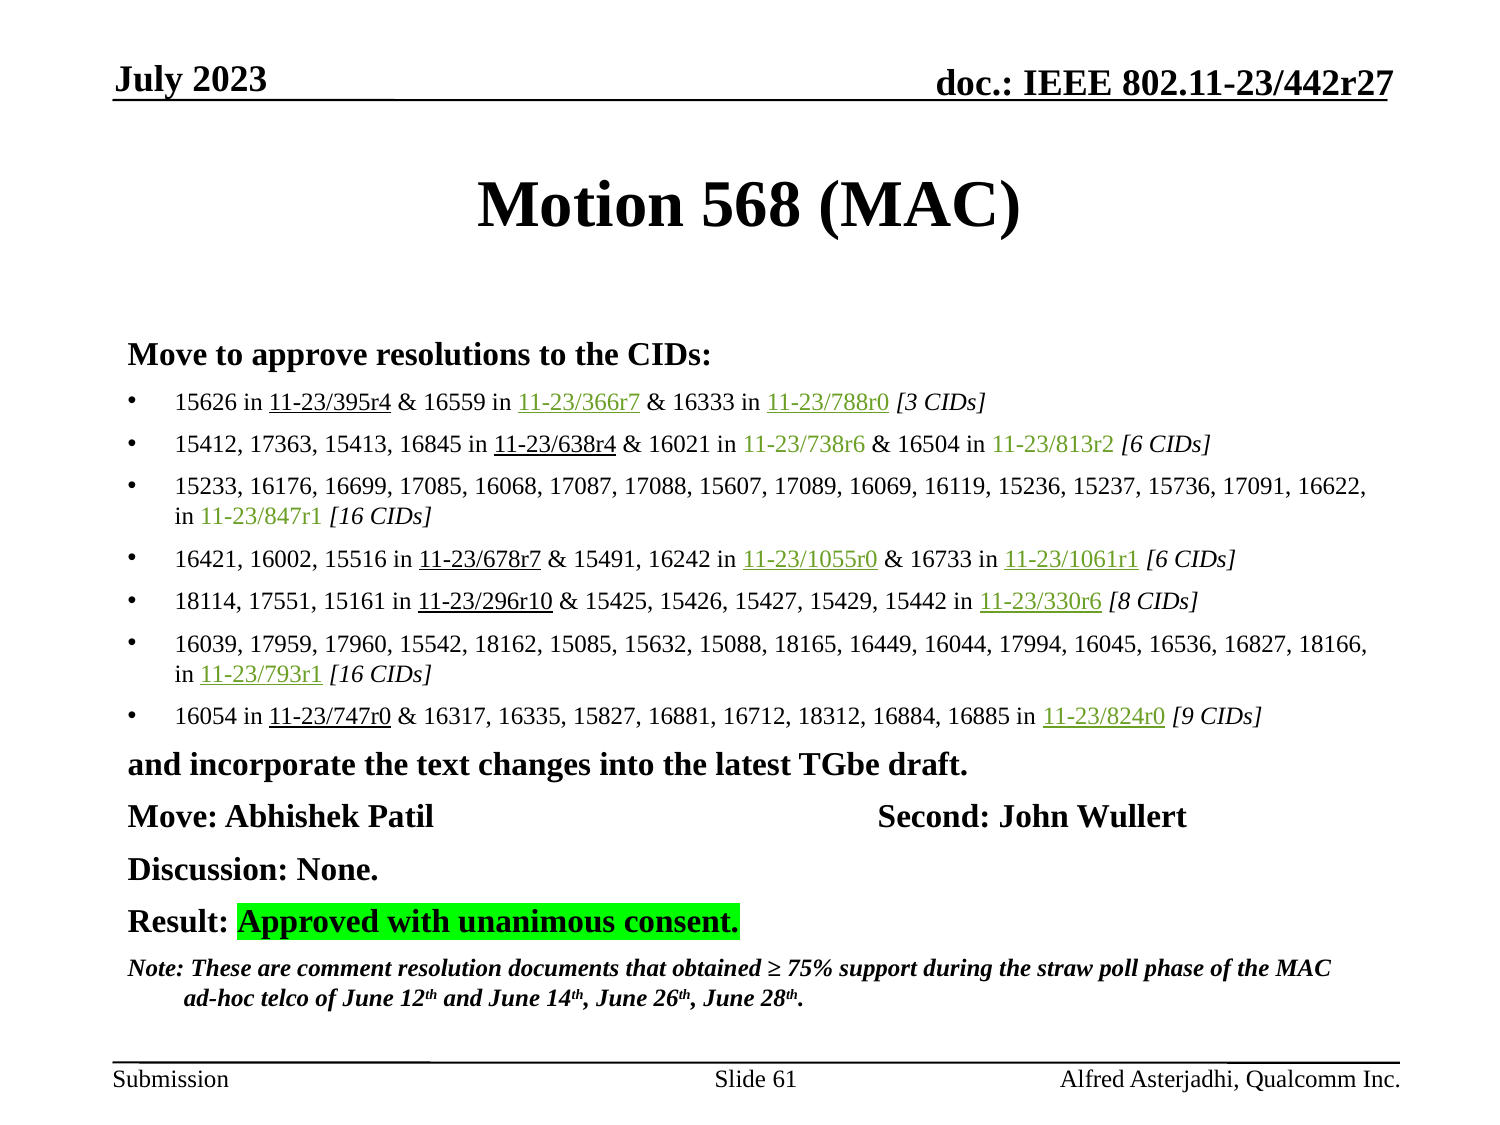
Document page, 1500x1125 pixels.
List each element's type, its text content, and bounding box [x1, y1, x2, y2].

list Move to approve resolutions to the CIDs: 15626 in 11-23/395r4 & 16559 in 11-23/366r7 & 16333 in 11-23/788r0 [3 CIDs] 15412, 17363, 15413, 16845 in 11-23/638r4 & 16021 in 11-23/738r6 & 16504 in 11-23/813r2 [6 CIDs] 15233, 16176, 16699, 17085, 16068, 17087, 17088, 15607, 17089, 16069, 16119, 15236, 15237, 15736, 17091, 16622, in 11-23/847r1 [16 CIDs] 16421, 16002, 15516 in 11-23/678r7 & 15491, 16242 in 11-23/1055r0 & 16733 in 11-23/1061r1 [6 CIDs] 18114, 17551, 15161 in 11-23/296r10 & 15425, 15426, 15427, 15429, 15442 in 11-23/330r6 [8 CIDs] 16039, 17959, 17960, 15542, 18162, 15085, 15632, 15088, 18165, 16449, 16044, 17994, 16045, 16536, 16827, 18166, in 11-23/793r1 [16 CIDs] 16054 in 11-23/747r0 & 16317, 16335, 15827, 16881, 16712, 18312, 16884, 16885 in 11-23/824r0 [9 CIDs] and incorporate the text changes into the latest TGbe draft. Move: Abhishek Patil Second: John Wullert Discussion: None. Result: Approved with unanimous consent. Note: These are comment resolution documents that obtained ≥ 75% support during the straw poll phase of the MAC ad-hoc telco of June 12th and June 14th, June 26th, June 28th. [112, 324, 1388, 1063]
title Motion 568 (MAC) [112, 112, 1388, 288]
footer Alfred Asterjadhi, Qualcomm Inc. [878, 1061, 1402, 1093]
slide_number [114, 54, 423, 100]
slide_number Slide 61 [712, 1061, 800, 1123]
